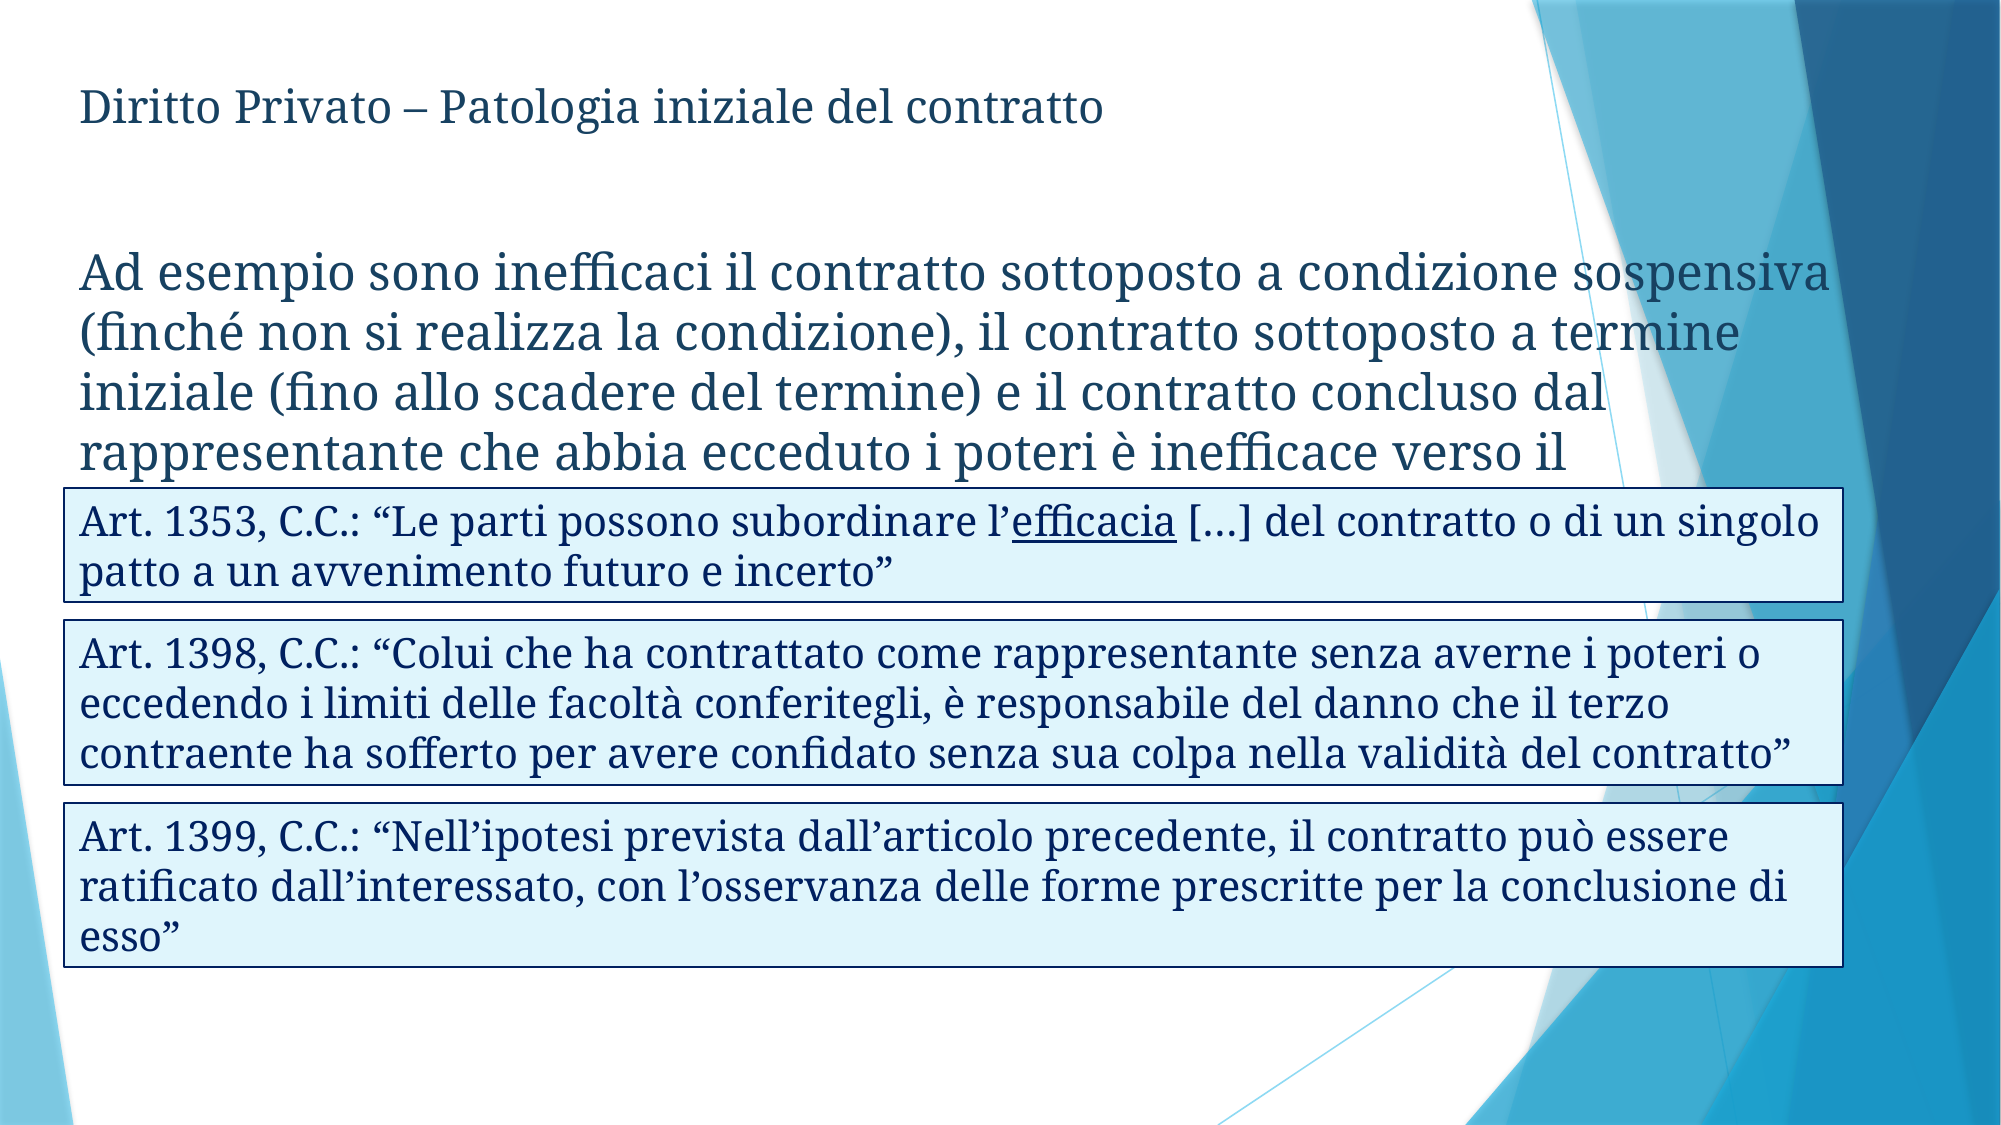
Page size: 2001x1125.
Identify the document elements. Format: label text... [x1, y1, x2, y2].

text_box Art. 1353, C.C.: “Le parti possono subordinare l’efficacia […] del contratto o di un singolo patto a un avvenimento futuro e incerto” [64, 487, 1843, 603]
text_box Ad esempio sono inefficaci il contratto sottoposto a condizione sospensiva (finché non si realizza la condizione), il contratto sottoposto a termine iniziale (fino allo scadere del termine) e il contratto concluso dal rappresentante che abbia ecceduto i poteri è inefficace verso il rappresentato, salvo che questi lo ratifichi. [64, 232, 1913, 1008]
text_box Art. 1399, C.C.: “Nell’ipotesi prevista dall’articolo precedente, il contratto può essere ratificato dall’interessato, con l’osservanza delle forme prescritte per la conclusione di esso” [64, 802, 1843, 968]
text_box Diritto Privato – Patologia iniziale del contratto [64, 58, 1549, 141]
text_box Art. 1398, C.C.: “Colui che ha contrattato come rappresentante senza averne i poteri o eccedendo i limiti delle facoltà conferitegli, è responsabile del danno che il terzo contraente ha sofferto per avere confidato senza sua colpa nella validità del contratto” [64, 619, 1843, 785]
